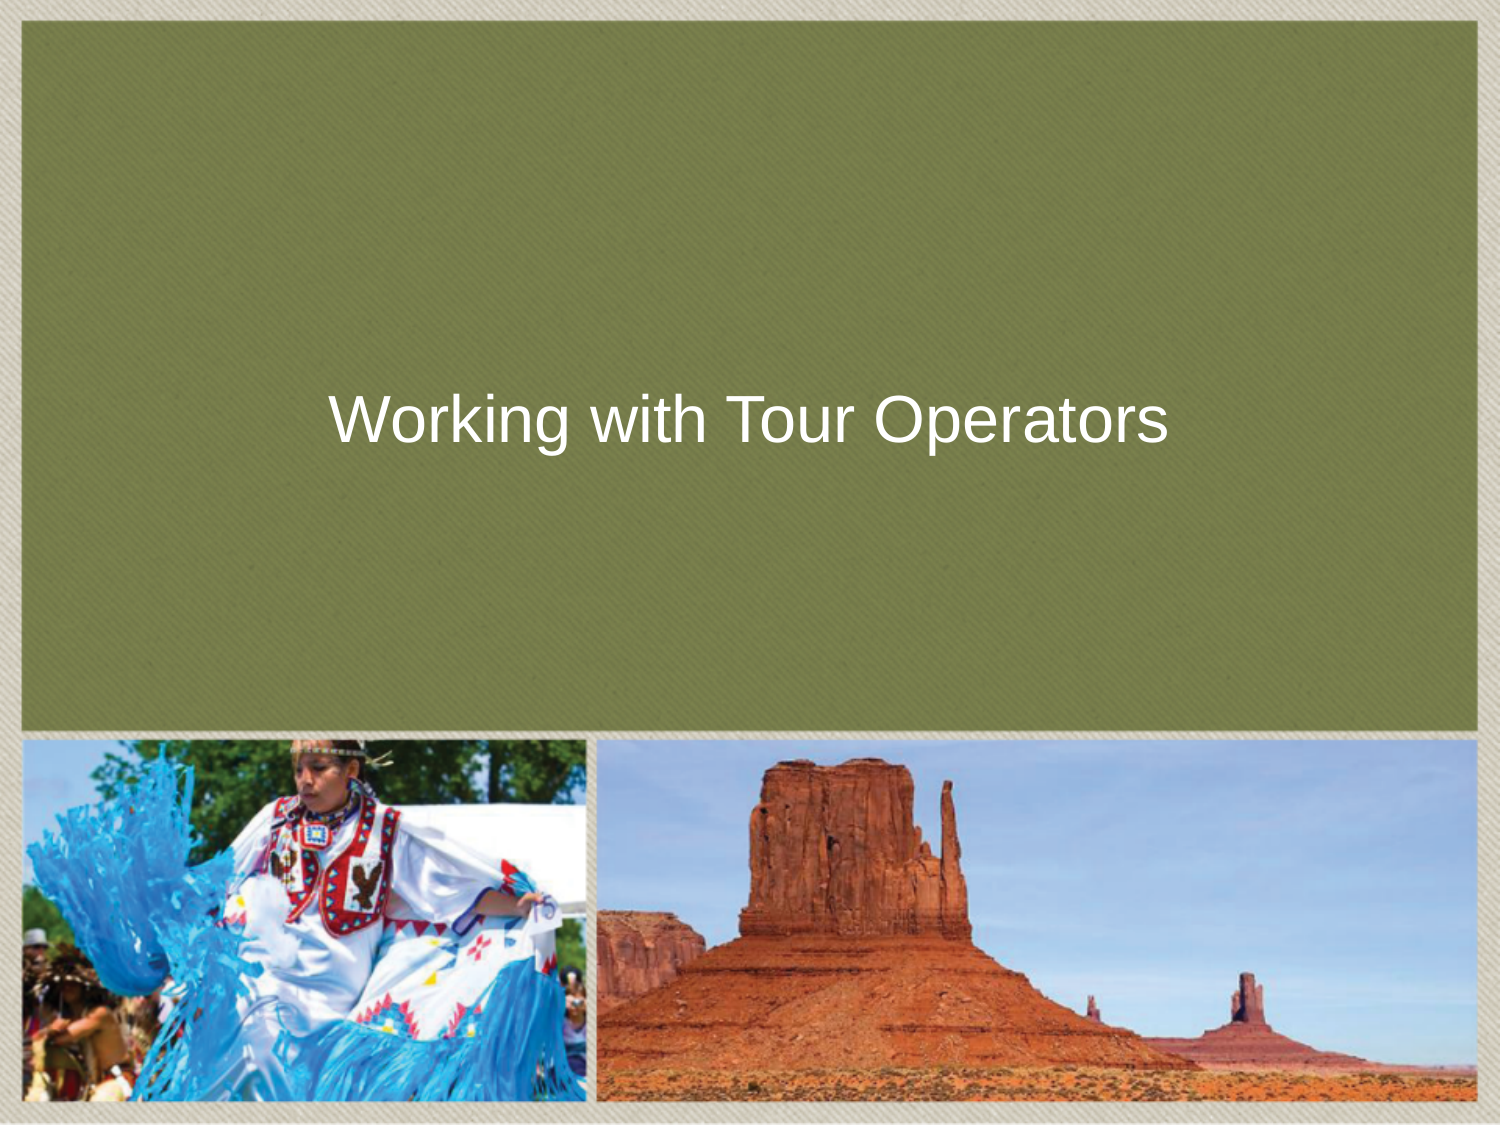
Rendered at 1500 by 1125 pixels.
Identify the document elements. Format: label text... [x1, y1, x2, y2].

title Working with Tour Operators [148, 345, 1352, 487]
picture [0, 0, 1500, 1125]
